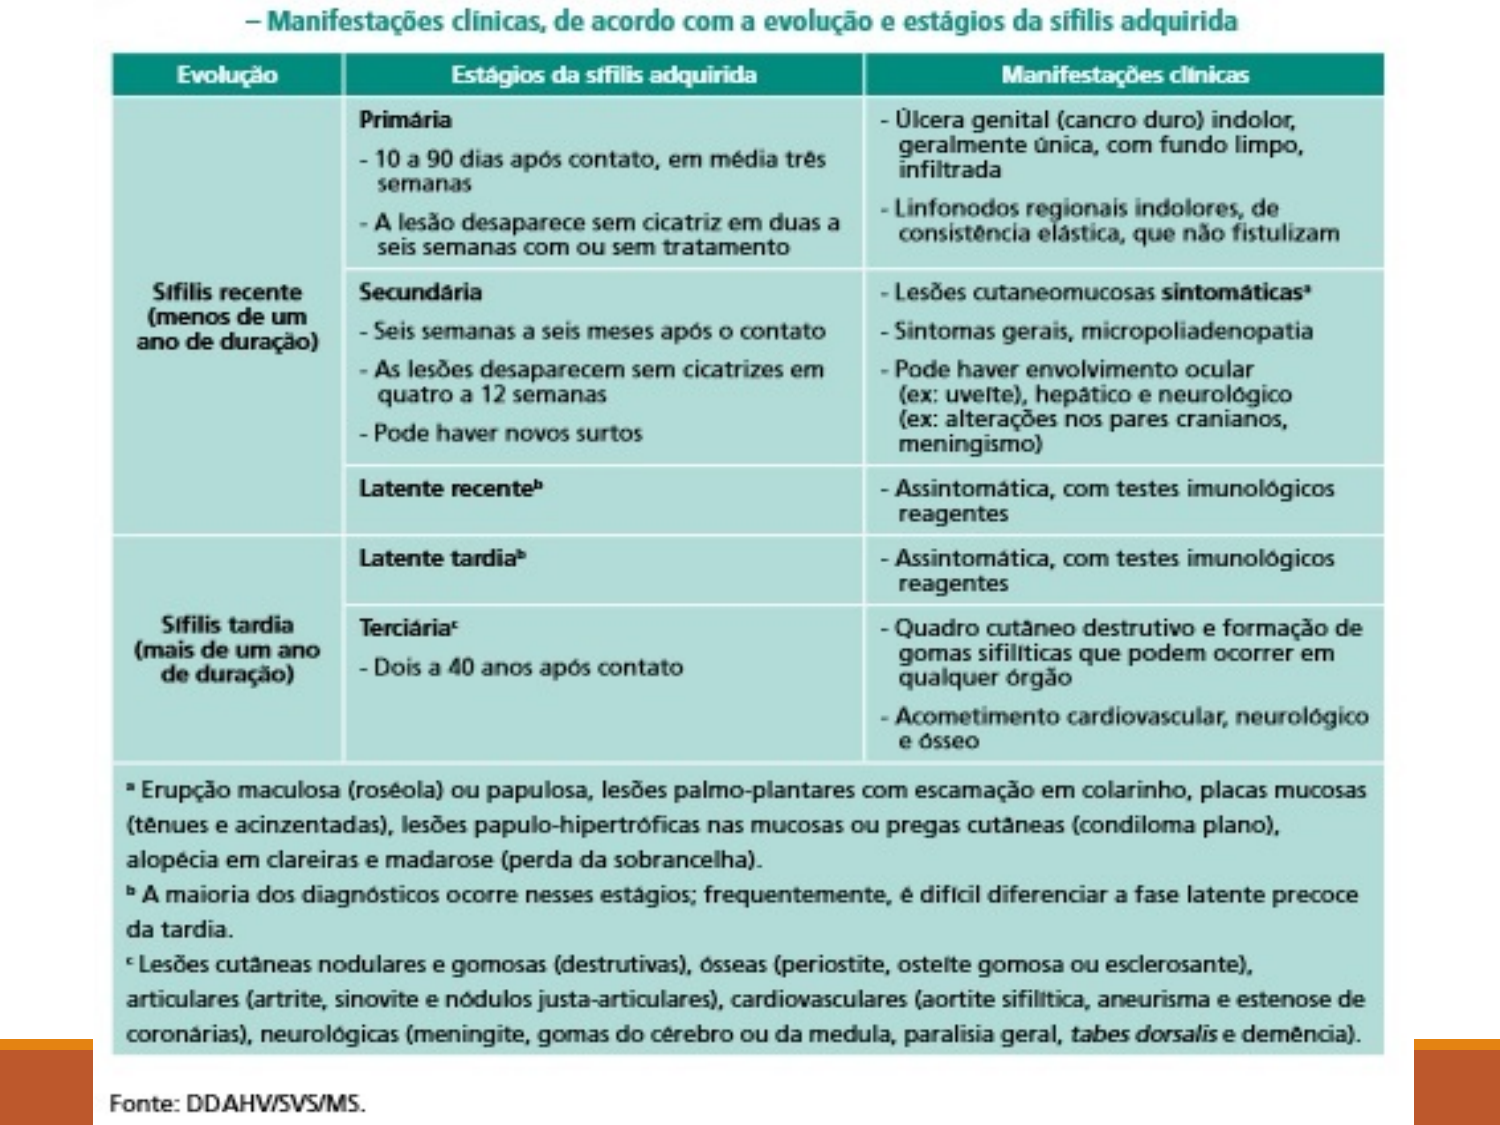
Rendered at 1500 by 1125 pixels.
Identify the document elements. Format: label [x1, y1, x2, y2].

picture [93, 0, 1415, 1125]
